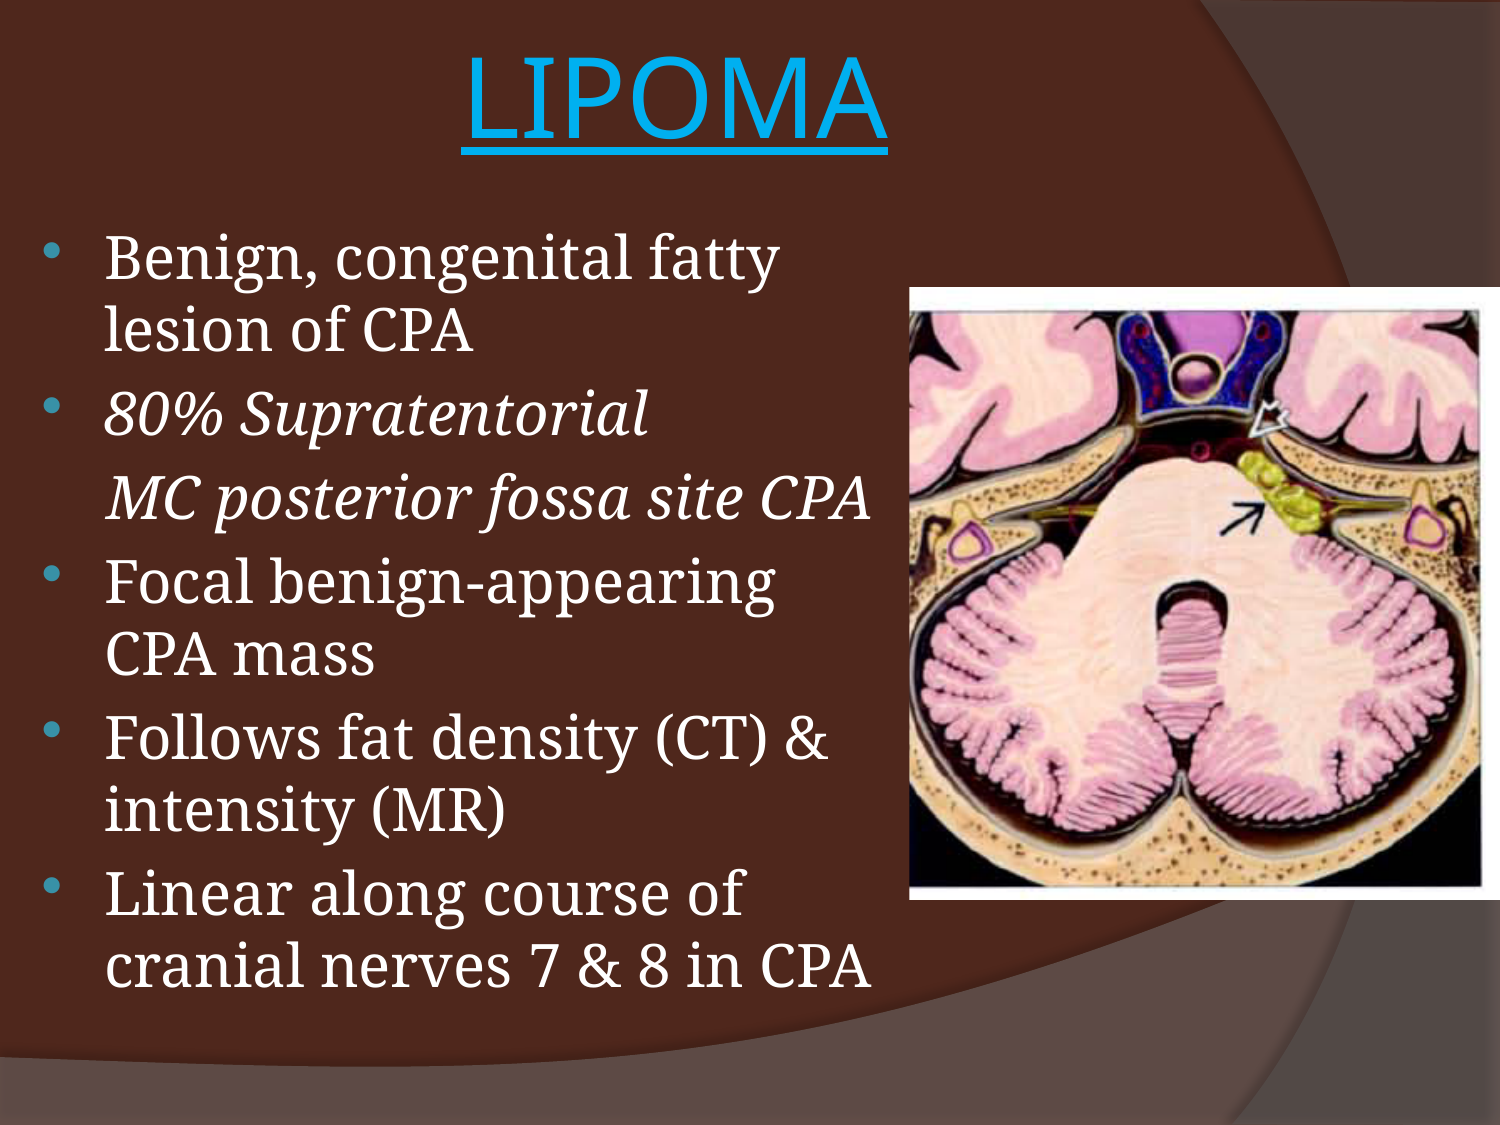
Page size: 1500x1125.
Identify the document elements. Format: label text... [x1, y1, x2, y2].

title LIPOMA [0, 0, 1350, 188]
picture [909, 287, 1500, 901]
list Benign, congenital fatty lesion of CPA 80% Supratentorial MC posterior fossa site CPA Focal benign-appearing CPA mass Follows fat density (CT) & intensity (MR) Linear along course of cranial nerves 7 & 8 in CPA [23, 212, 913, 1125]
